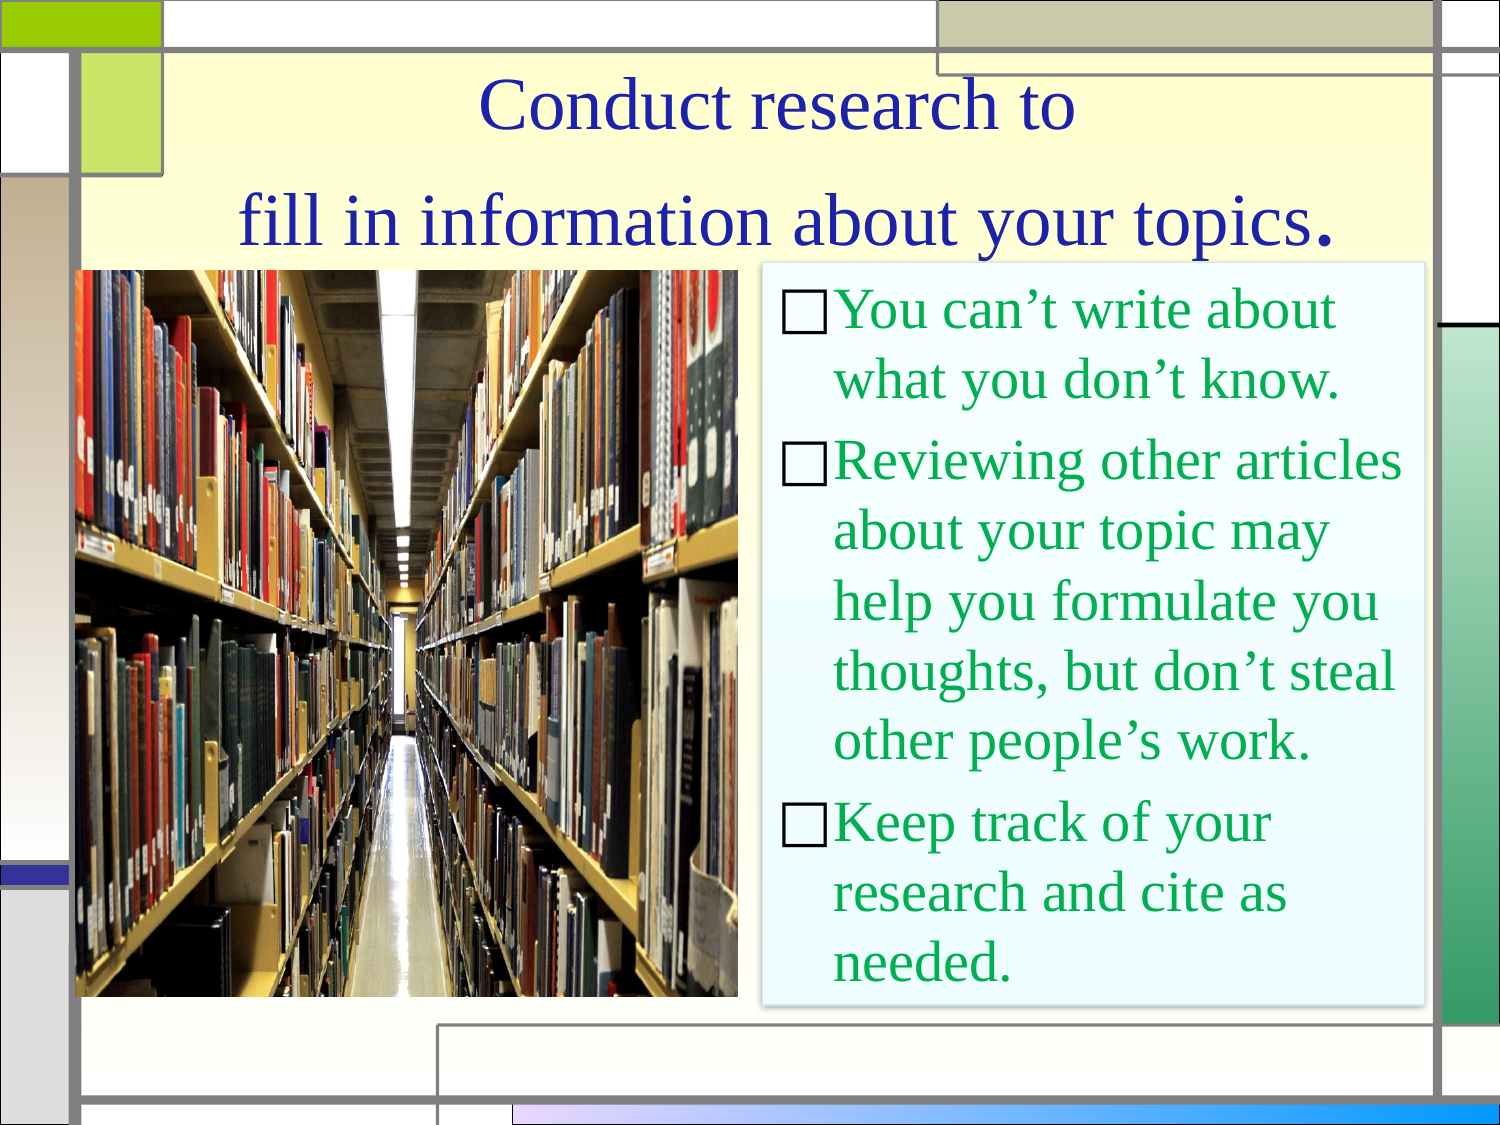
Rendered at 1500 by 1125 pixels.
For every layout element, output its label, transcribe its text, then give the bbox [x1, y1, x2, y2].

title Conduct research to fill in information about your topics. [150, 87, 1425, 233]
list You can’t write about what you don’t know. Reviewing other articles about your topic may help you formulate you thoughts, but don’t steal other people’s work. Keep track of your research and cite as needed. [762, 262, 1426, 1006]
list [74, 270, 738, 997]
